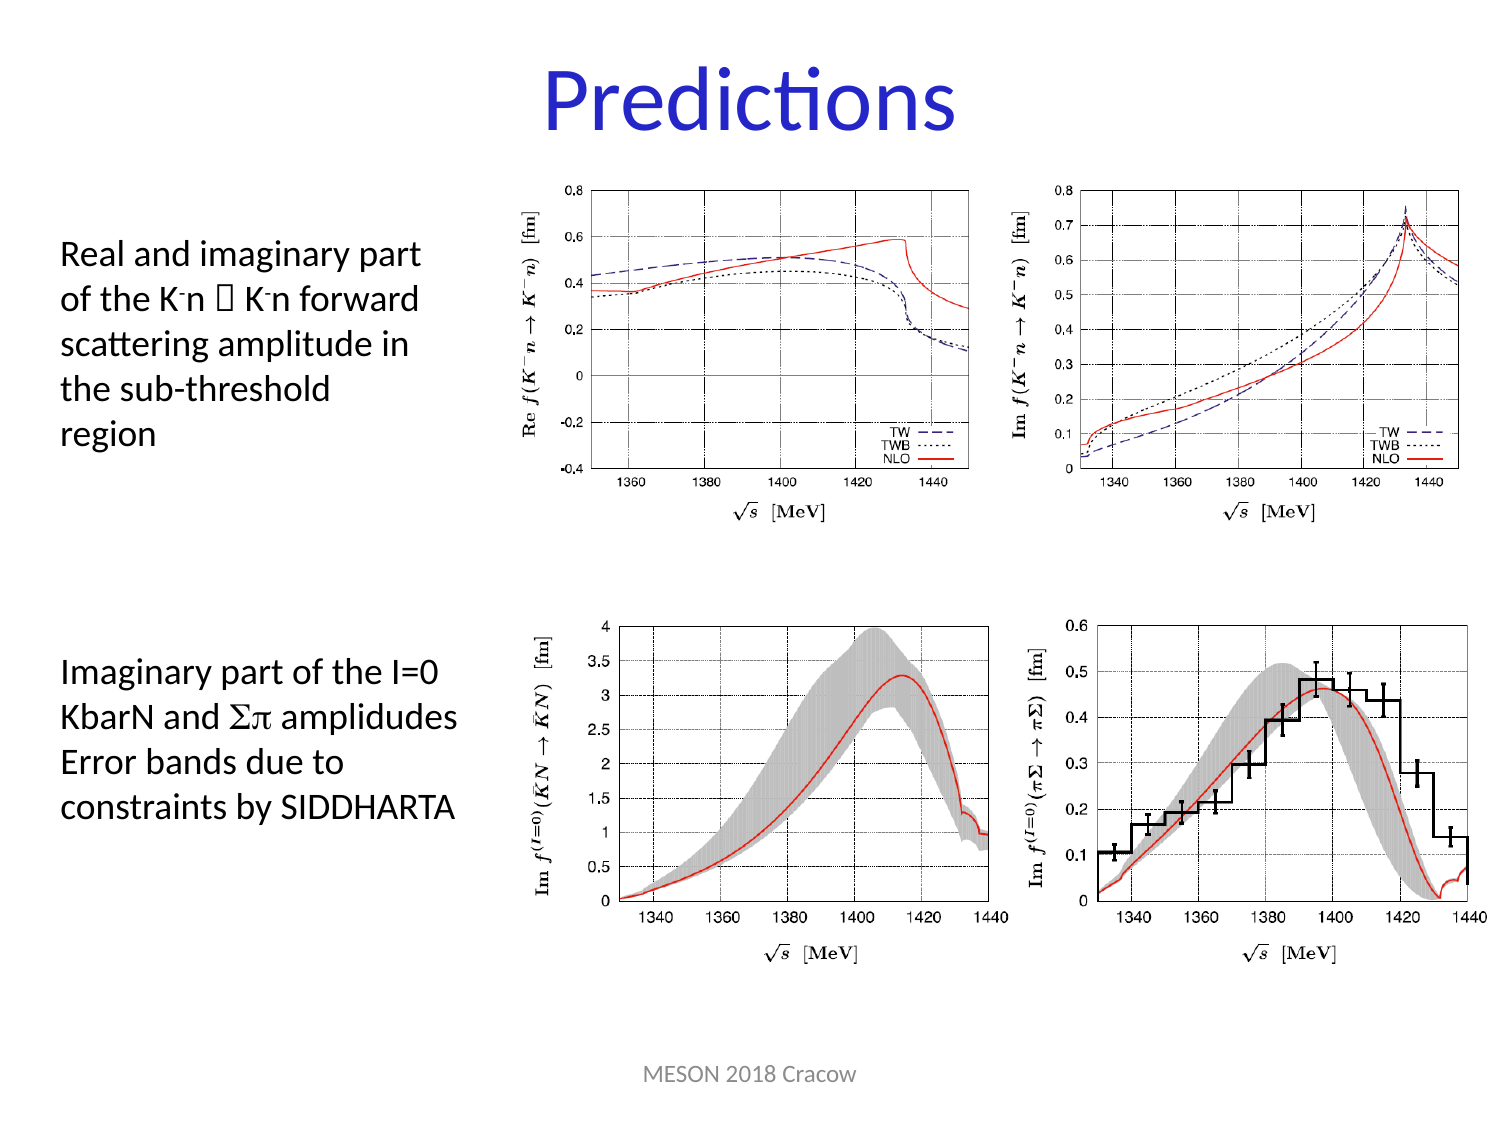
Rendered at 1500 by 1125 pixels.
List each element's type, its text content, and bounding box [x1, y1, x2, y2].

footer MESON 2018 Cracow [512, 1042, 988, 1103]
title Predictions [75, 0, 1425, 188]
text_box Real and imaginary part of the K-n  K-n forward scattering amplitude in the sub-threshold region [45, 222, 452, 462]
text_box Imaginary part of the I=0 KbarN and  amplidudes Error bands due to constraints by SIDDHARTA [45, 639, 502, 835]
picture [500, 158, 1474, 536]
picture [508, 594, 1500, 984]
